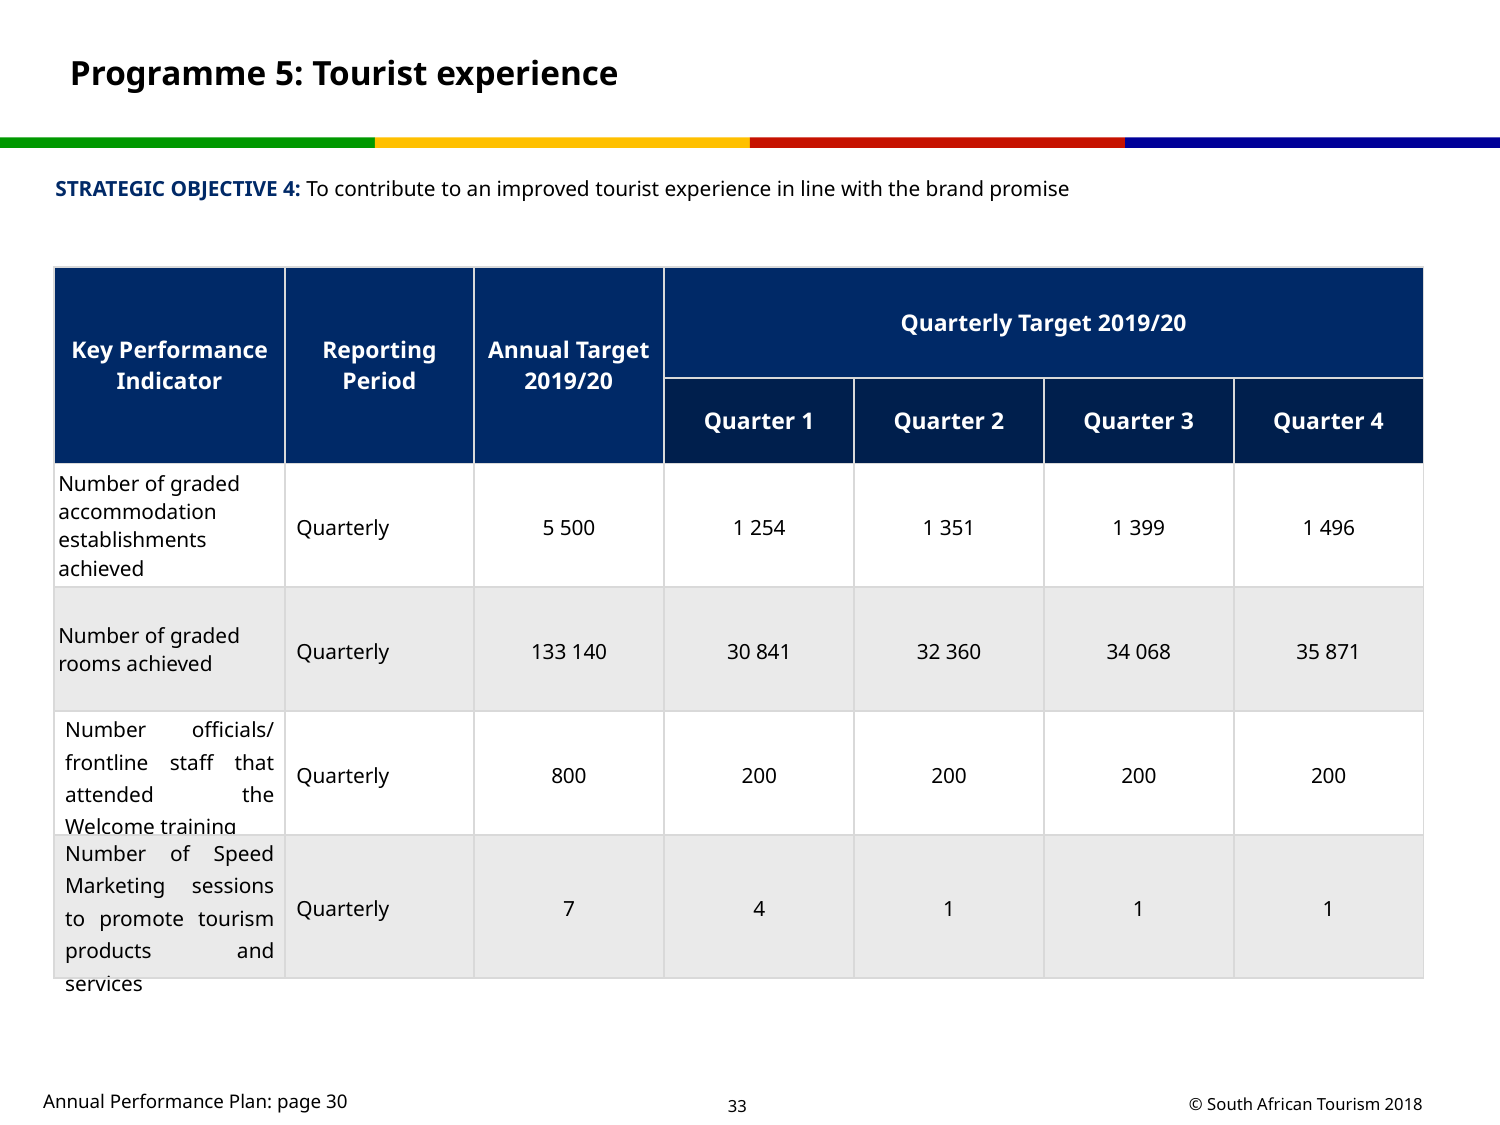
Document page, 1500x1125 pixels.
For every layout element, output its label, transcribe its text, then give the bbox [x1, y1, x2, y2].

table_cell 34 068 [1045, 588, 1233, 710]
table_cell Quarter 1 [665, 379, 853, 463]
table_cell 1 [1045, 836, 1233, 977]
table_cell 800 [475, 712, 663, 834]
table_cell 1 399 [1045, 464, 1233, 586]
text_box STRATEGIC OBJECTIVE 4: To contribute to an improved tourist experience in line with the brand promise [40, 164, 1461, 208]
table_header Key Performance Indicator [55, 268, 284, 463]
table_cell Quarterly [286, 464, 473, 586]
table_cell 133 140 [475, 588, 663, 710]
table_cell 30 841 [665, 588, 853, 710]
table_cell 1 496 [1235, 464, 1423, 586]
table_cell 7 [475, 836, 663, 977]
table_cell Quarter 2 [855, 379, 1043, 463]
table_cell Number of graded rooms achieved [55, 588, 284, 710]
table_cell 32 360 [855, 588, 1043, 710]
table_cell 1 351 [855, 464, 1043, 586]
table_cell Quarterly [286, 588, 473, 710]
table_cell Number officials/ frontline staff that attended the Welcome training [55, 712, 284, 834]
table_header Quarterly Target 2019/20 [665, 268, 1423, 377]
table_cell Number of Speed Marketing sessions to promote tourism products and services [55, 836, 284, 977]
table_cell Quarter 3 [1045, 379, 1233, 463]
table_cell 200 [1045, 712, 1233, 834]
text_box Annual Performance Plan: page 30 [0, 1082, 433, 1120]
table_cell Quarterly [286, 836, 473, 977]
table_cell 1 [1235, 836, 1423, 977]
table_cell 1 [855, 836, 1043, 977]
table_cell 5 500 [475, 464, 663, 586]
table_cell Quarterly [286, 712, 473, 834]
table_cell Quarter 4 [1235, 379, 1423, 463]
title Programme 5: Tourist experience [62, 1, 1473, 136]
table_cell 4 [665, 836, 853, 977]
table_cell 1 254 [665, 464, 853, 586]
table_cell 200 [665, 712, 853, 834]
table_cell 200 [855, 712, 1043, 834]
table_header Annual Target 2019/20 [475, 268, 663, 463]
table_cell 35 871 [1235, 588, 1423, 710]
table_header Reporting Period [286, 268, 473, 463]
table_cell Number of graded accommodation establishments achieved [55, 464, 284, 586]
table_cell 200 [1235, 712, 1423, 834]
